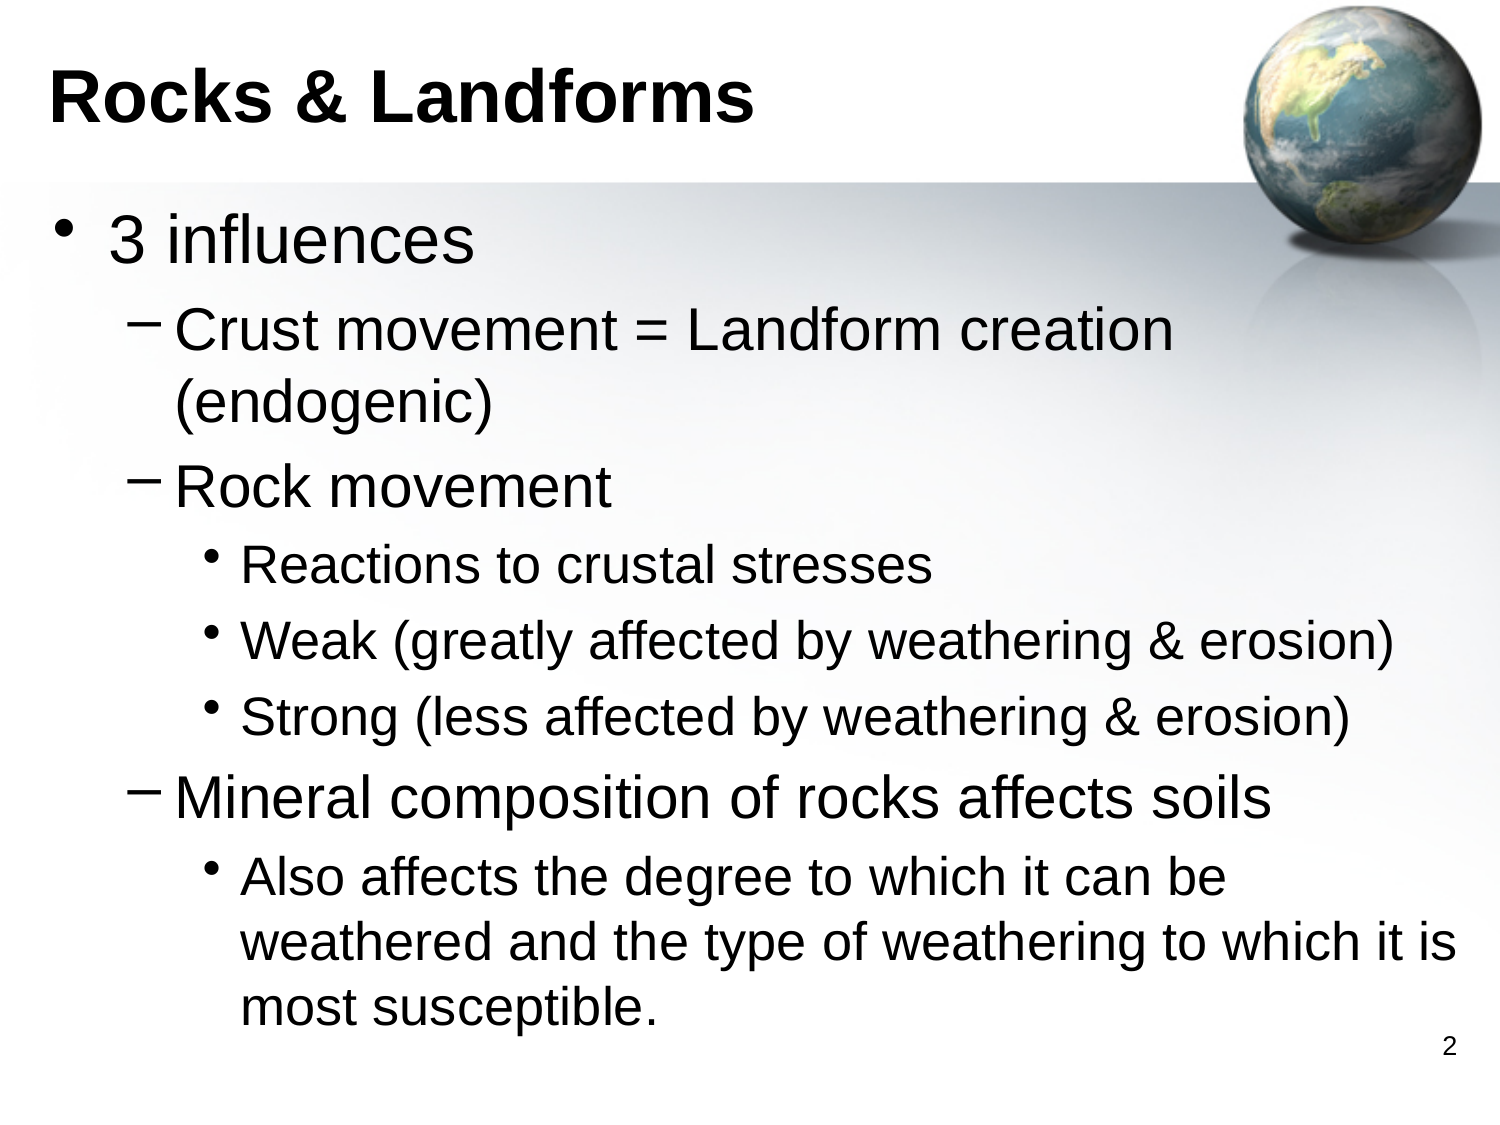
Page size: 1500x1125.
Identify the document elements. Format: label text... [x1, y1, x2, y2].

title Rocks & Landforms [33, 22, 1239, 162]
list 3 influences Crust movement = Landform creation (endogenic) Rock movement Reactions to crustal stresses Weak (greatly affected by weathering & erosion) Strong (less affected by weathering & erosion) Mineral composition of rocks affects soils Also affects the degree to which it can be weathered and the type of weathering to which it is most susceptible. [37, 187, 1500, 1125]
picture [0, 0, 1500, 1125]
